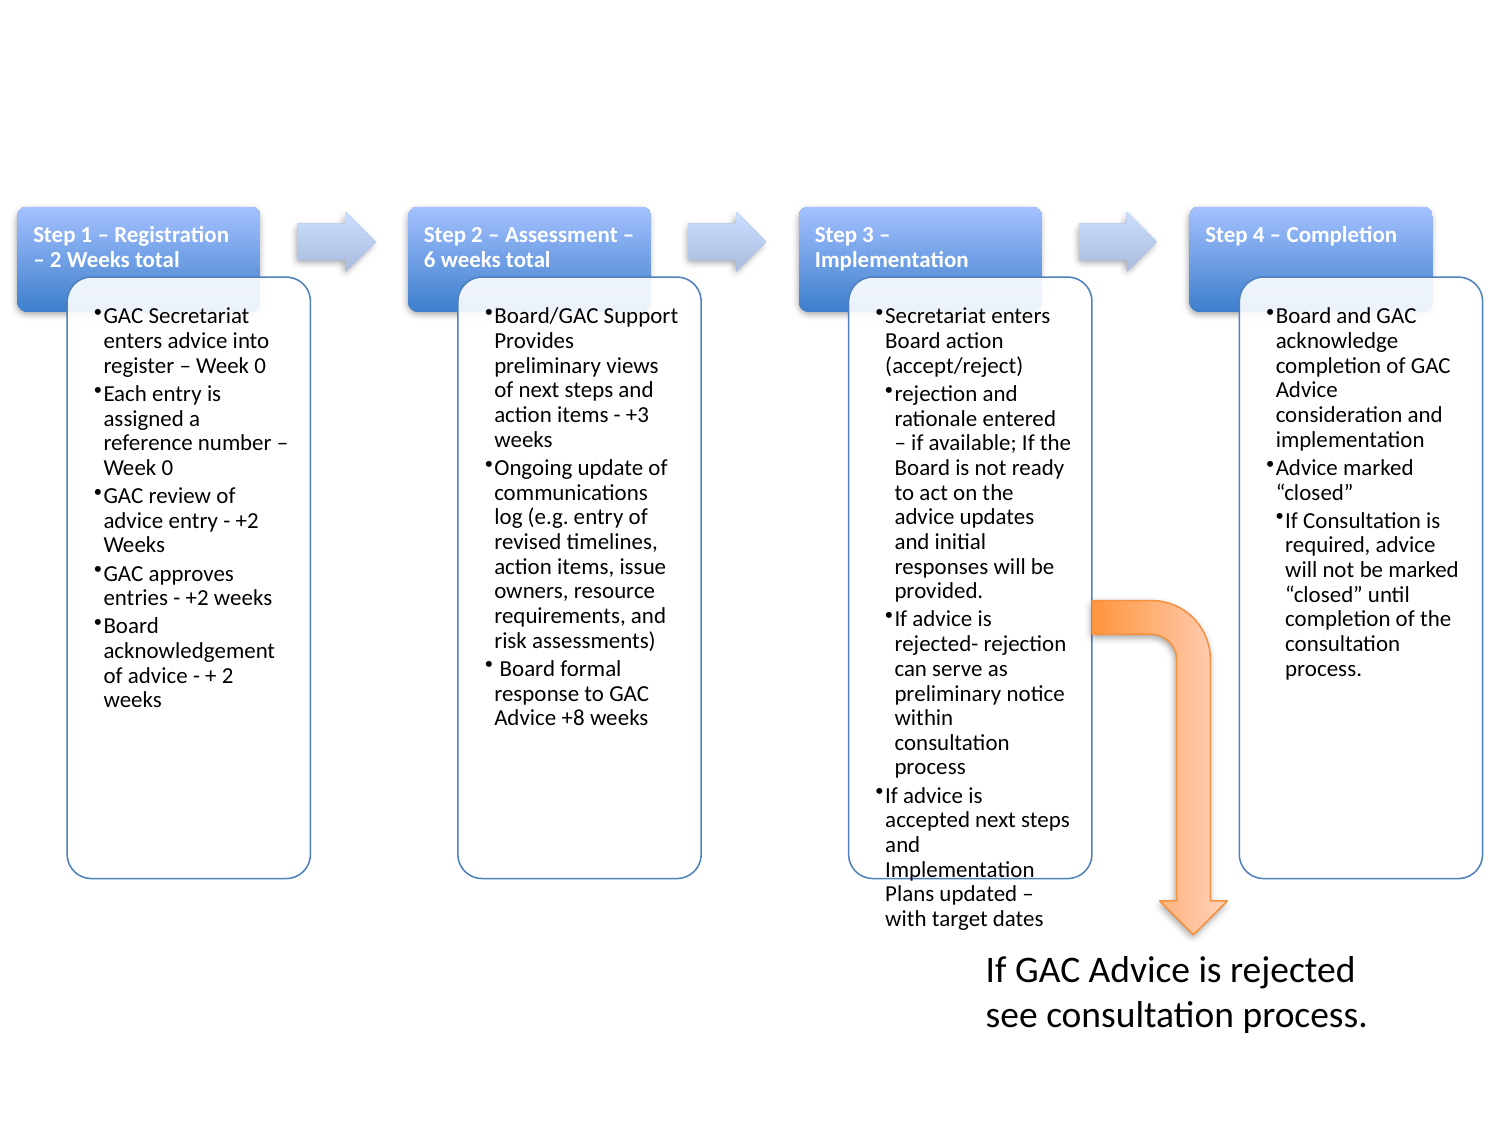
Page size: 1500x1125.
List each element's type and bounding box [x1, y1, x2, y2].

text_box [16, 0, 1483, 1086]
